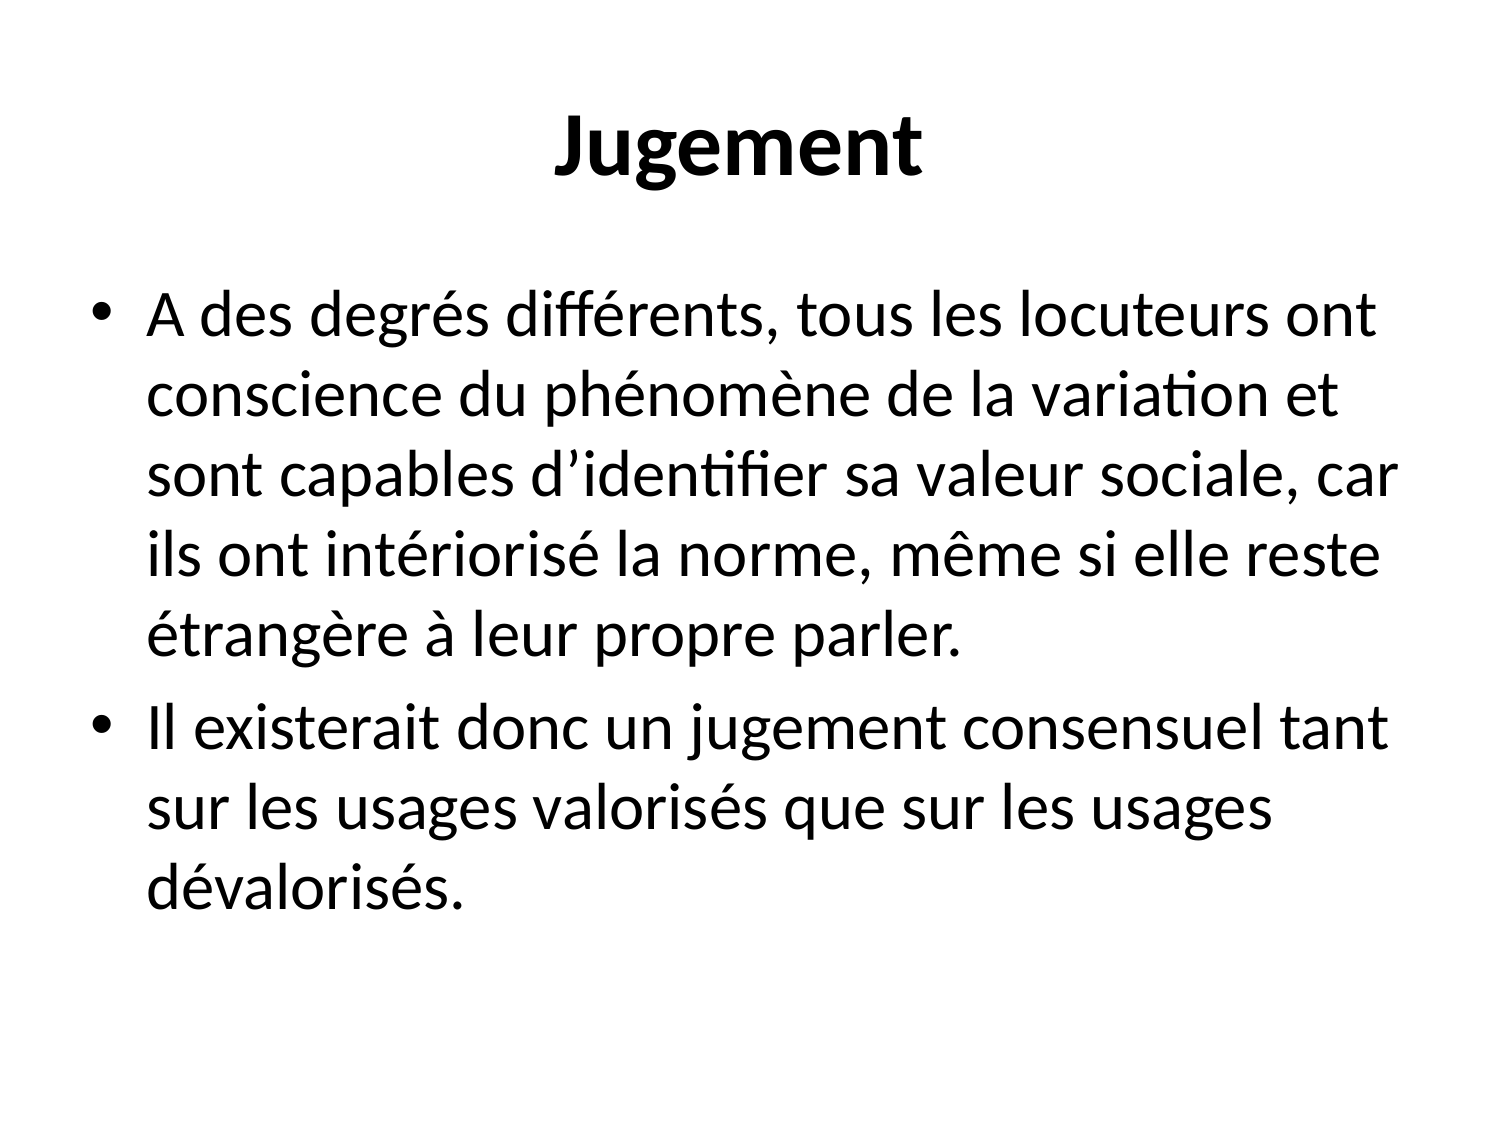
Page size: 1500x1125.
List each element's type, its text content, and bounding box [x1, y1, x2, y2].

list A des degrés différents, tous les locuteurs ont conscience du phénomène de la variation et sont capables d’identifier sa valeur sociale, car ils ont intériorisé la norme, même si elle reste étrangère à leur propre parler. Il existerait donc un jugement consensuel tant sur les usages valorisés que sur les usages dévalorisés. [75, 262, 1425, 1005]
title Jugement [75, 45, 1425, 233]
